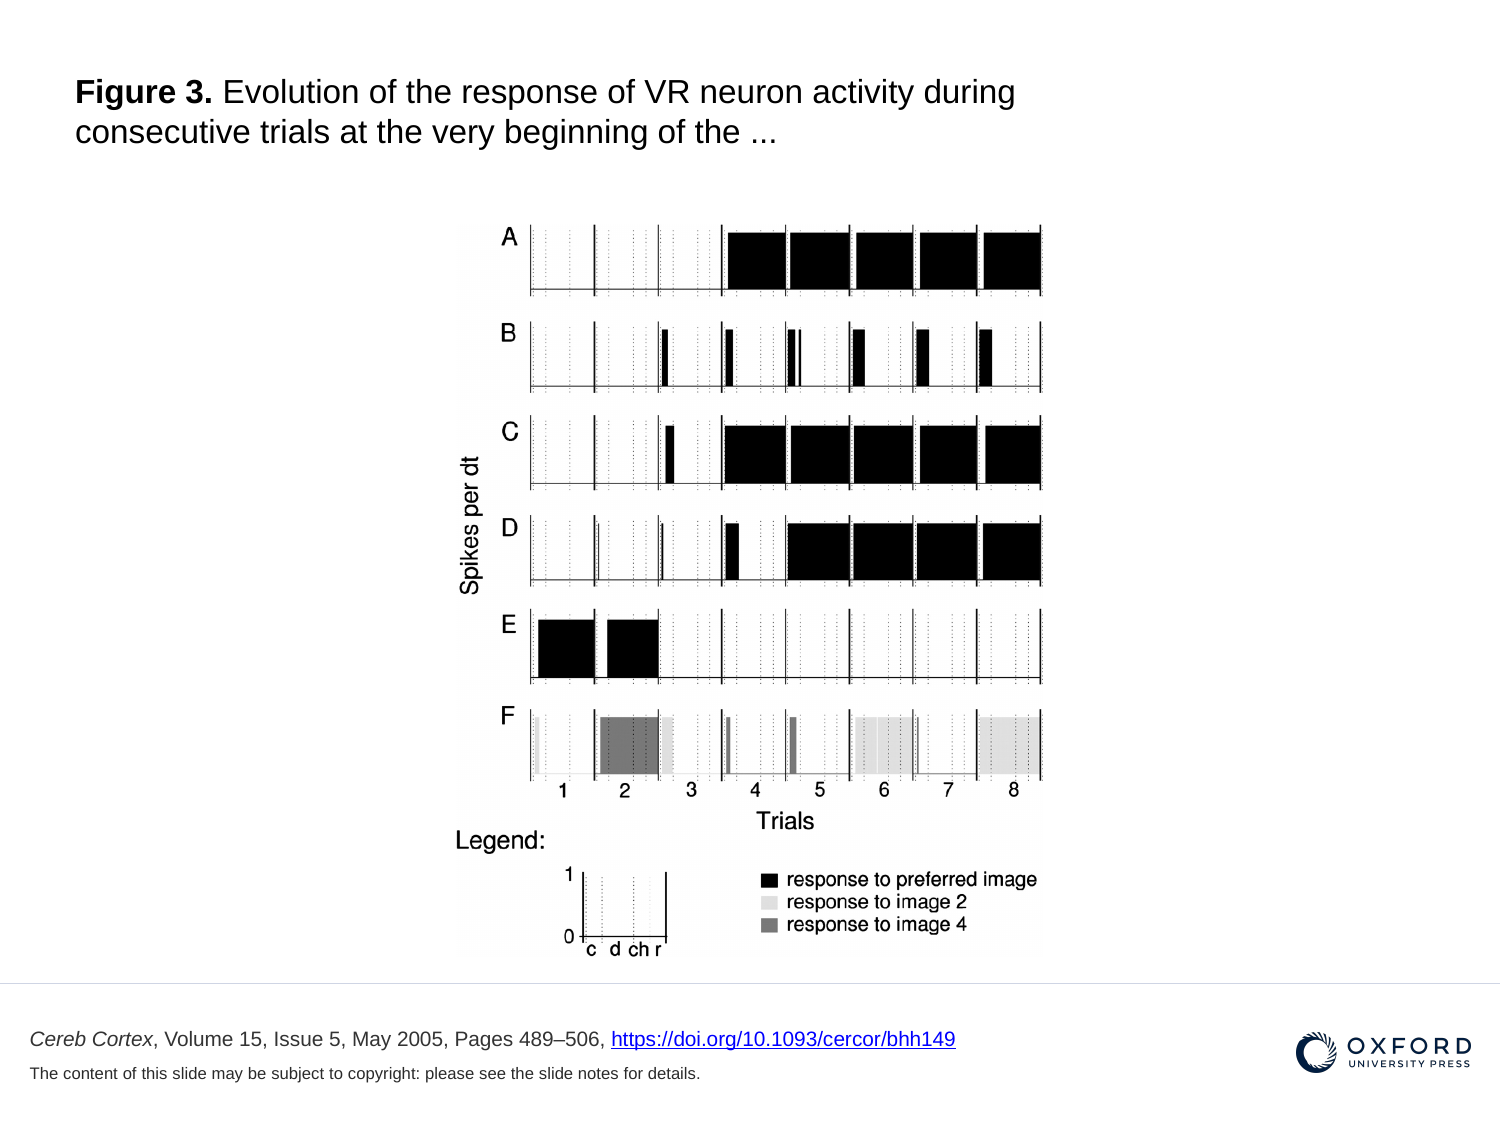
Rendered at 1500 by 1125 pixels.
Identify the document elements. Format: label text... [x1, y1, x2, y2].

title Figure 3. Evolution of the response of VR neuron activity during consecutive trials at the very beginning of the ... [75, 69, 1078, 171]
picture [1296, 1032, 1471, 1073]
footer Cereb Cortex, Volume 15, Issue 5, May 2005, Pages 489–506, https://doi.org/10.1093/cercor/bhh149 The content of this slide may be subject to copyright: please see the slide notes for details. [0, 983, 1260, 1125]
picture [456, 224, 1043, 957]
